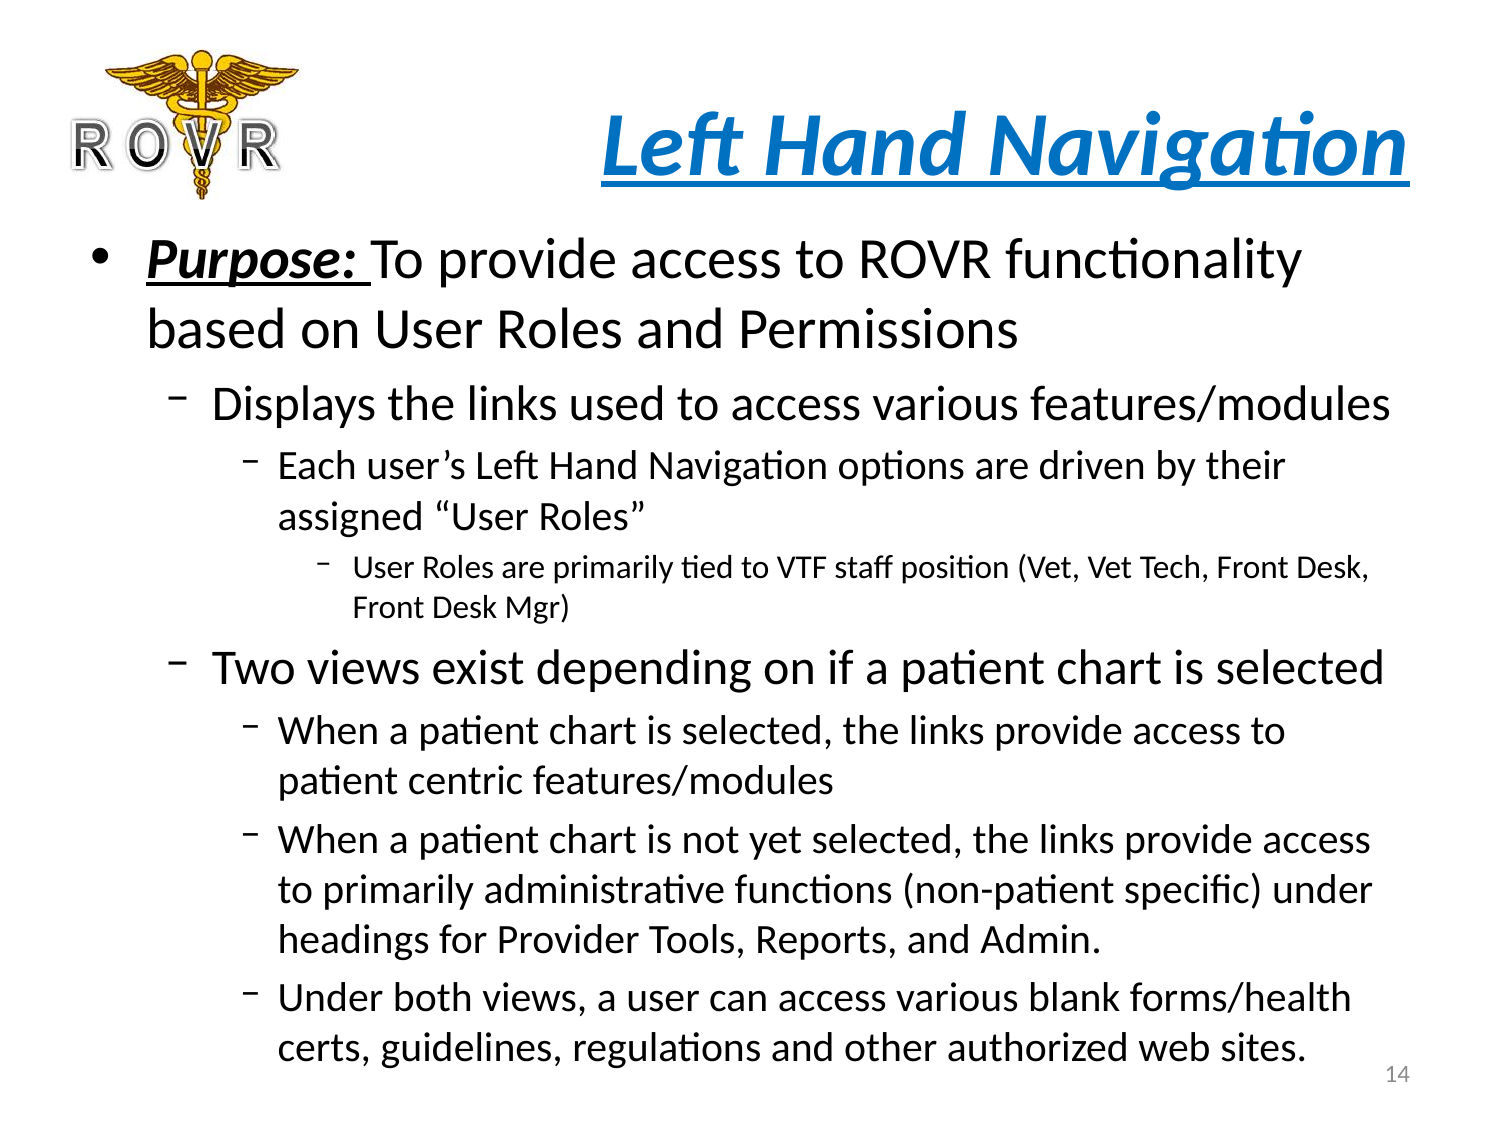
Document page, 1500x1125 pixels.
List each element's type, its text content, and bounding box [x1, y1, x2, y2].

slide_number 14 [1074, 1042, 1425, 1103]
list Purpose: To provide access to ROVR functionality based on User Roles and Permissions Displays the links used to access various features/modules Each user’s Left Hand Navigation options are driven by their assigned “User Roles” User Roles are primarily tied to VTF staff position (Vet, Vet Tech, Front Desk, Front Desk Mgr) Two views exist depending on if a patient chart is selected When a patient chart is selected, the links provide access to patient centric features/modules When a patient chart is not yet selected, the links provide access to primarily administrative functions (non-patient specific) under headings for Provider Tools, Reports, and Admin. Under both views, a user can access various blank forms/health certs, guidelines, regulations and other authorized web sites. [75, 212, 1425, 1038]
picture [24, 49, 326, 201]
title Left Hand Navigation [337, 45, 1425, 212]
